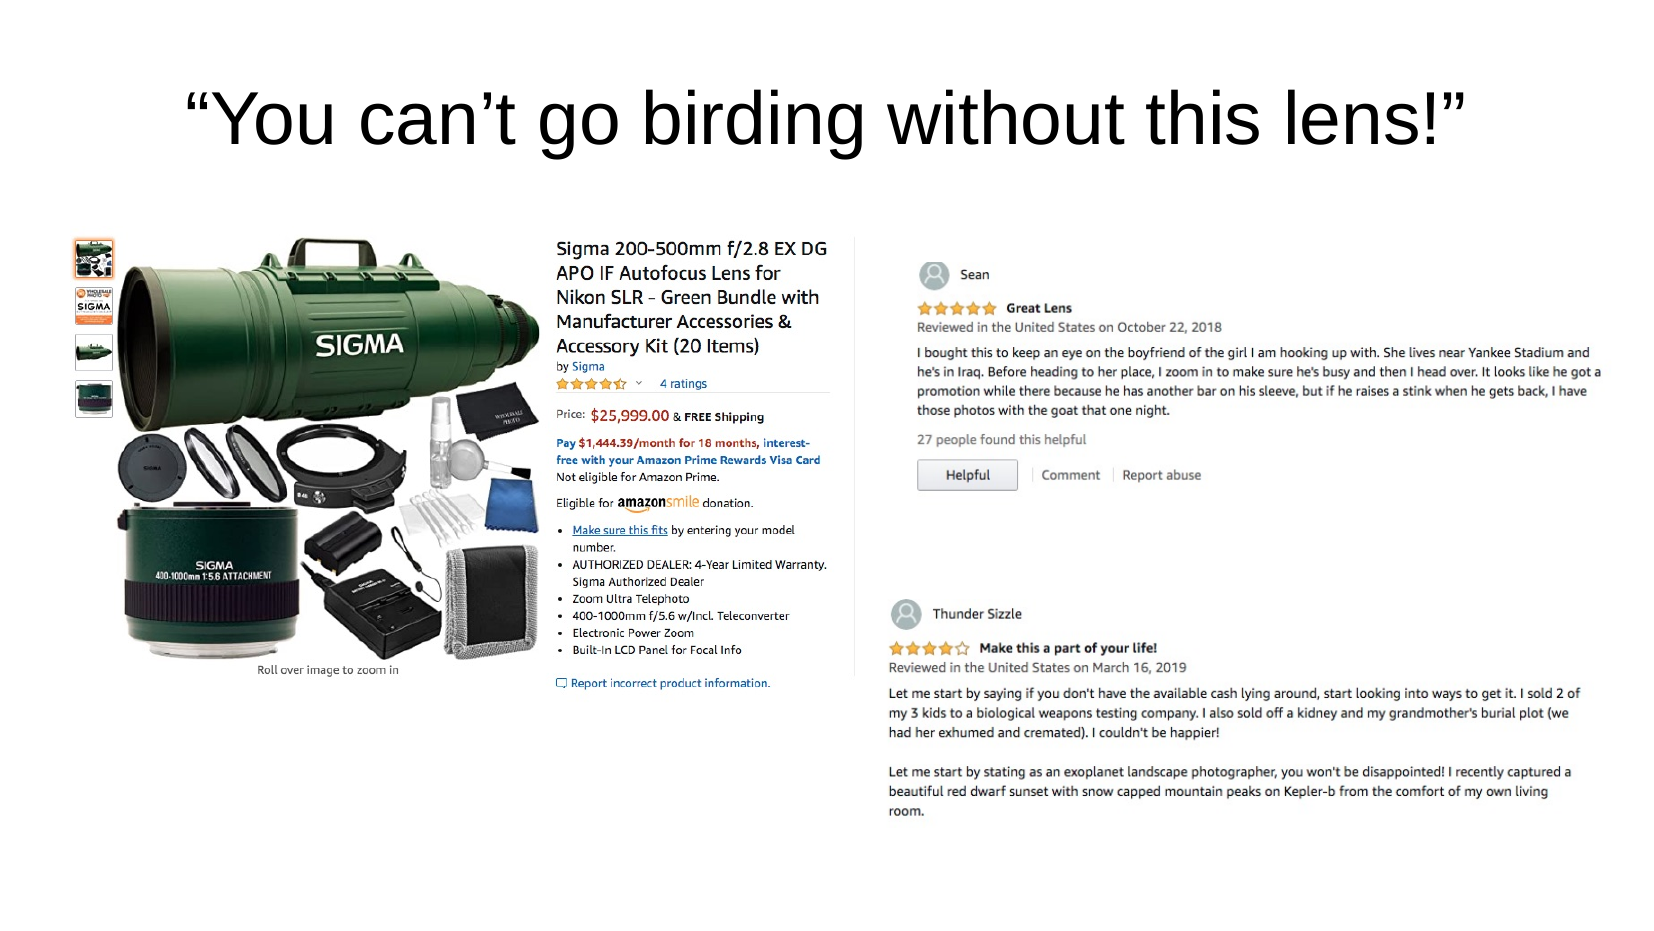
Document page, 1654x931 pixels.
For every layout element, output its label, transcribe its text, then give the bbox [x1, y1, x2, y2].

text_box “You can’t go birding without this lens!” [82, 37, 1571, 193]
picture [884, 262, 1621, 511]
picture [70, 226, 1597, 828]
